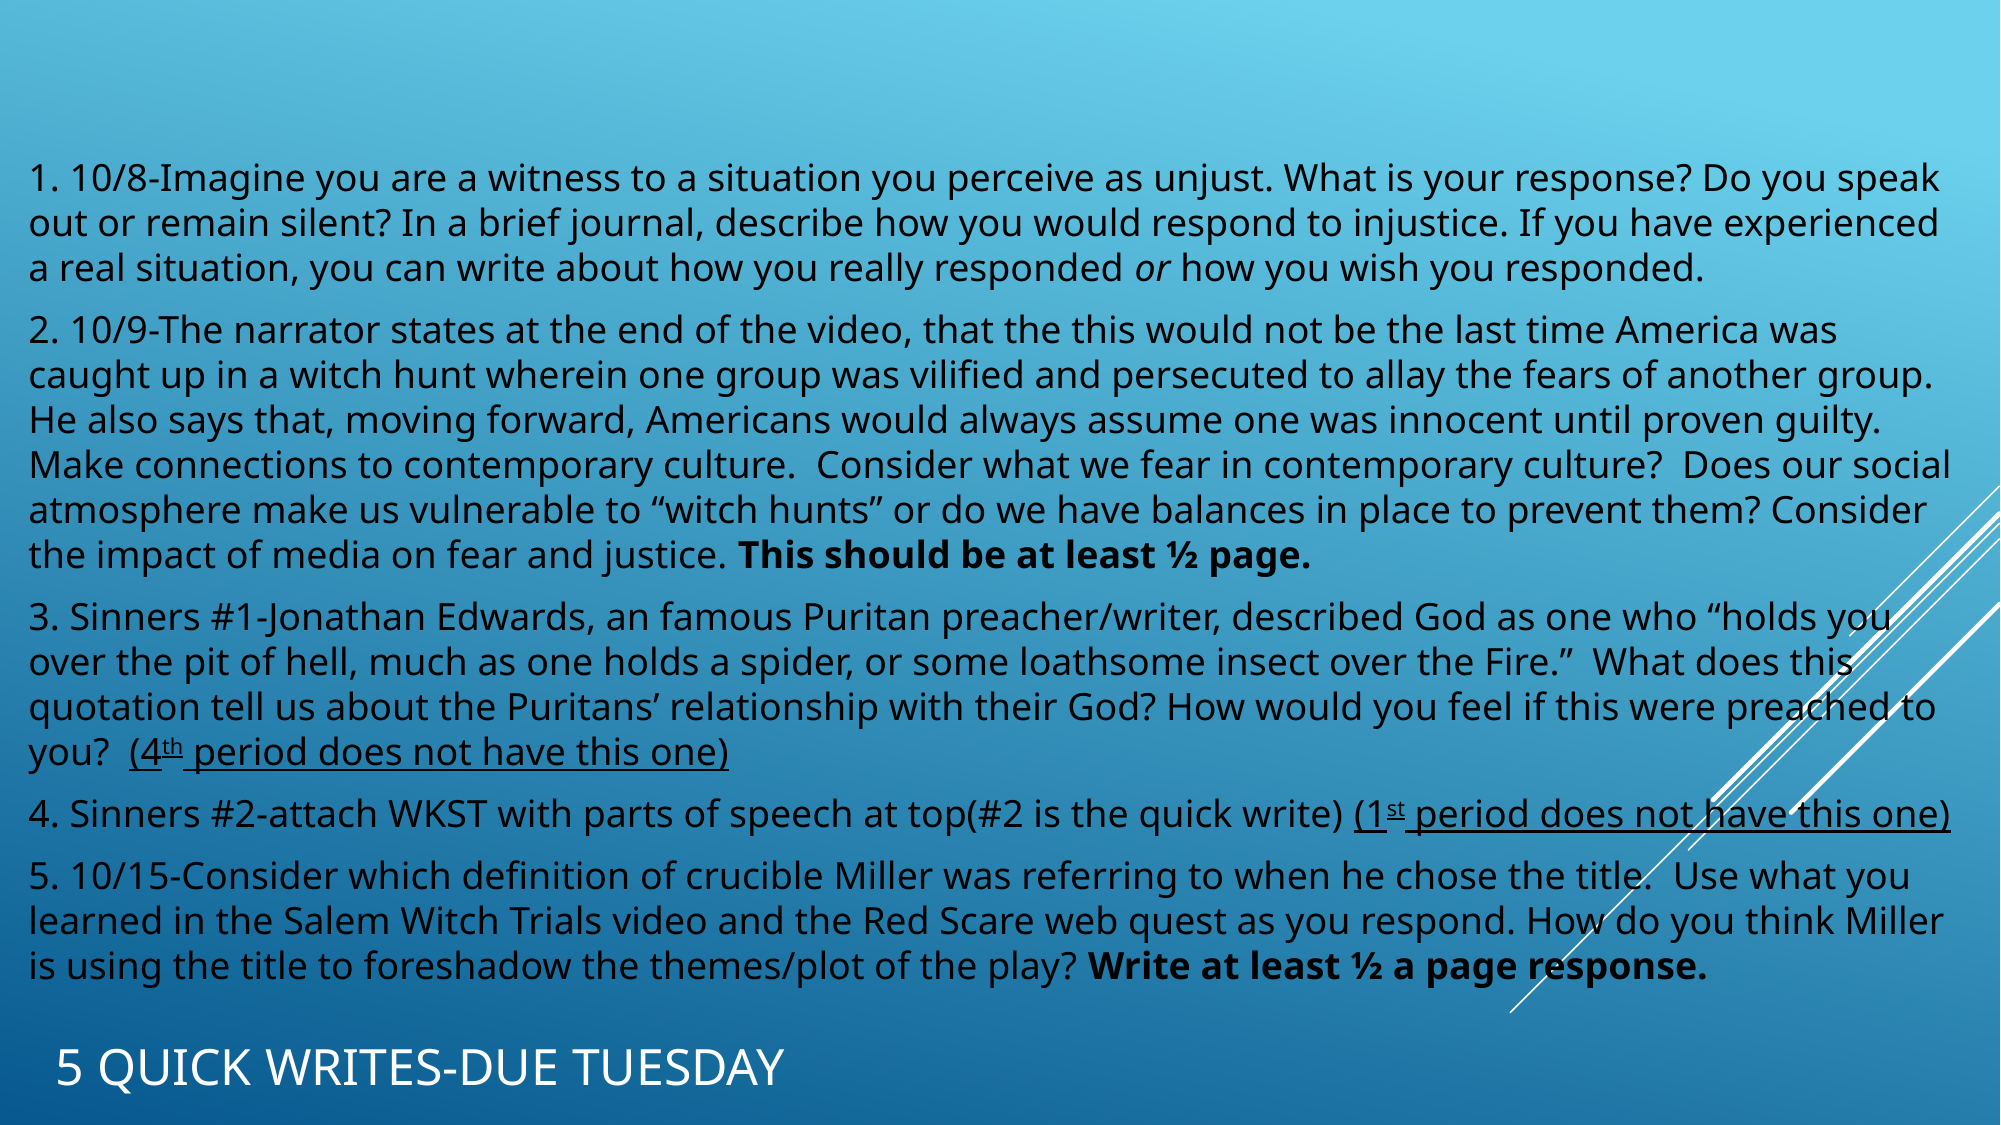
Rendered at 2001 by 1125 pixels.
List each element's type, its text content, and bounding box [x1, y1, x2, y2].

list 1. 10/8-Imagine you are a witness to a situation you perceive as unjust. What is your response? Do you speak out or remain silent? In a brief journal, describe how you would respond to injustice. If you have experienced a real situation, you can write about how you really responded or how you wish you responded. 2. 10/9-The narrator states at the end of the video, that the this would not be the last time America was caught up in a witch hunt wherein one group was vilified and persecuted to allay the fears of another group. He also says that, moving forward, Americans would always assume one was innocent until proven guilty. Make connections to contemporary culture. Consider what we fear in contemporary culture? Does our social atmosphere make us vulnerable to “witch hunts” or do we have balances in place to prevent them? Consider the impact of media on fear and justice. This should be at least ½ page. 3. Sinners #1-Jonathan Edwards, an famous Puritan preacher/writer, described God as one who “holds you over the pit of hell, much as one holds a spider, or some loathsome insect over the Fire.” What does this quotation tell us about the Puritans’ relationship with their God? How would you feel if this were preached to you? (4th period does not have this one) 4. Sinners #2-attach WKST with parts of speech at top(#2 is the quick write) (1st period does not have this one) 5. 10/15-Consider which definition of crucible Miller was referring to when he chose the title. Use what you learned in the Salem Witch Trials video and the Red Scare web quest as you respond. How do you think Miller is using the title to foreshadow the themes/plot of the play? Write at least ½ a page response. [13, 83, 1982, 1004]
title 5 quick writes-due Tuesday [40, 1004, 1441, 1125]
